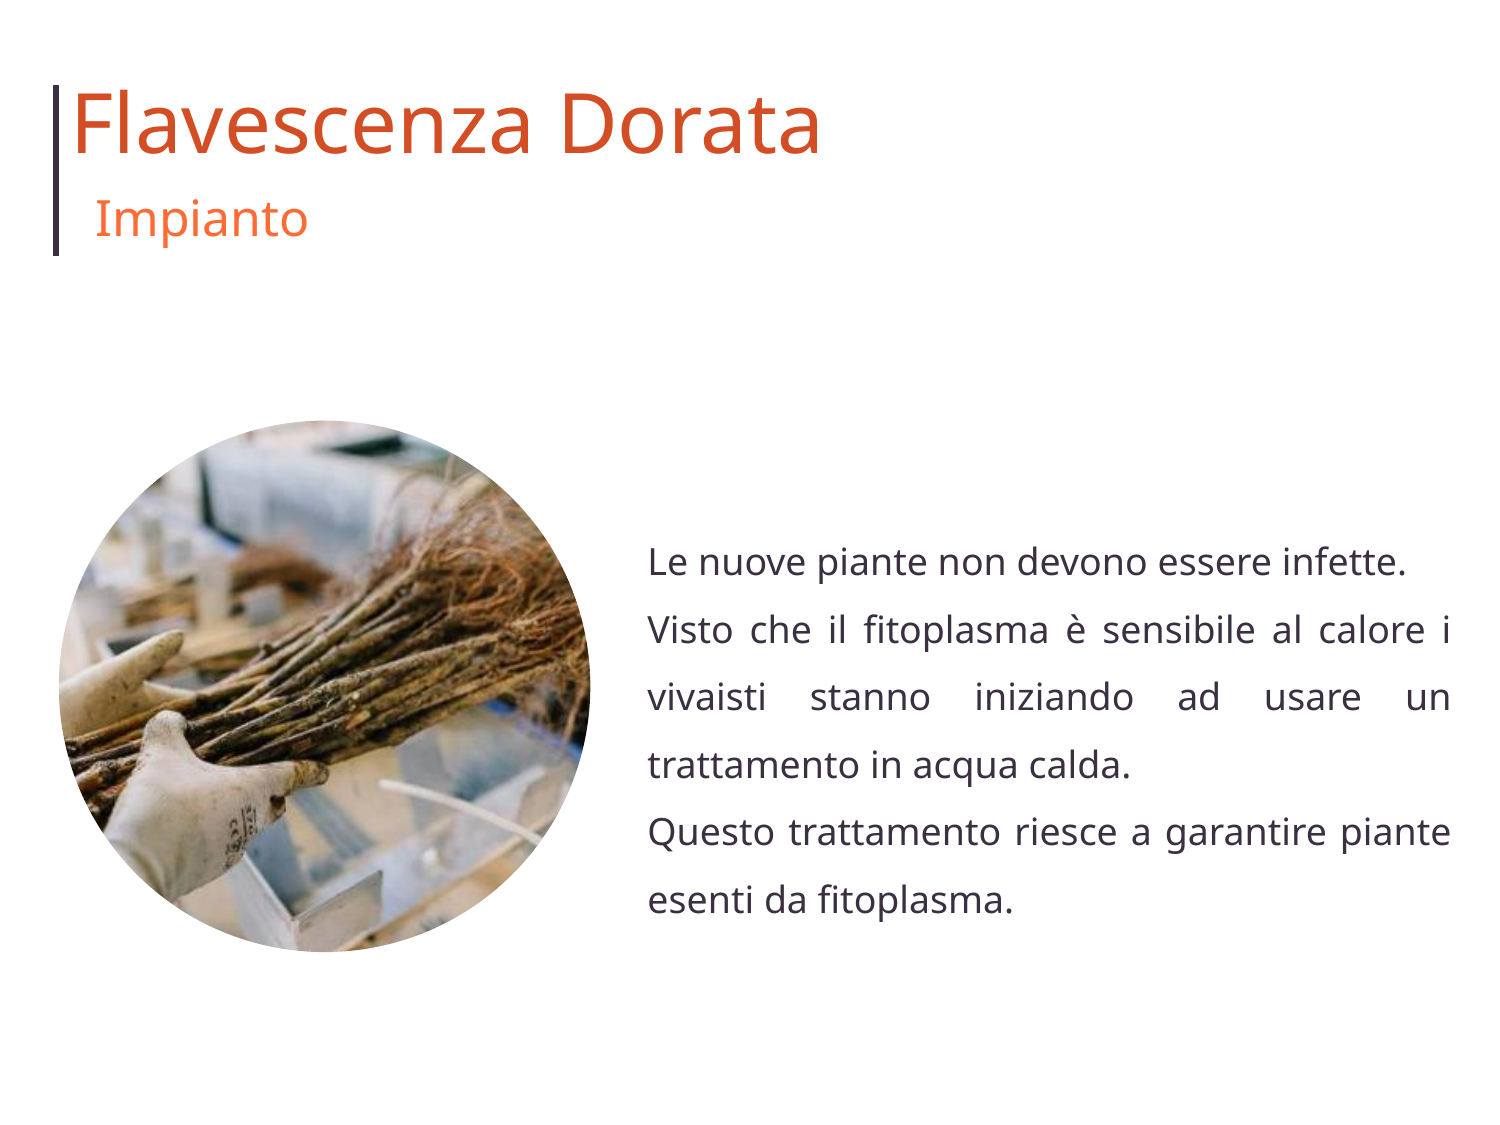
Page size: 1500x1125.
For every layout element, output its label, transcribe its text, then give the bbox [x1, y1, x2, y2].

text_box Flavescenza Dorata [55, 62, 1153, 178]
picture [58, 420, 591, 953]
text_box Le nuove piante non devono essere infette. Visto che il fitoplasma è sensibile al calore i vivaisti stanno iniziando ad usare un trattamento in acqua calda. Questo trattamento riesce a garantire piante esenti da fitoplasma. [632, 508, 1468, 929]
text_box Impianto [80, 178, 809, 254]
